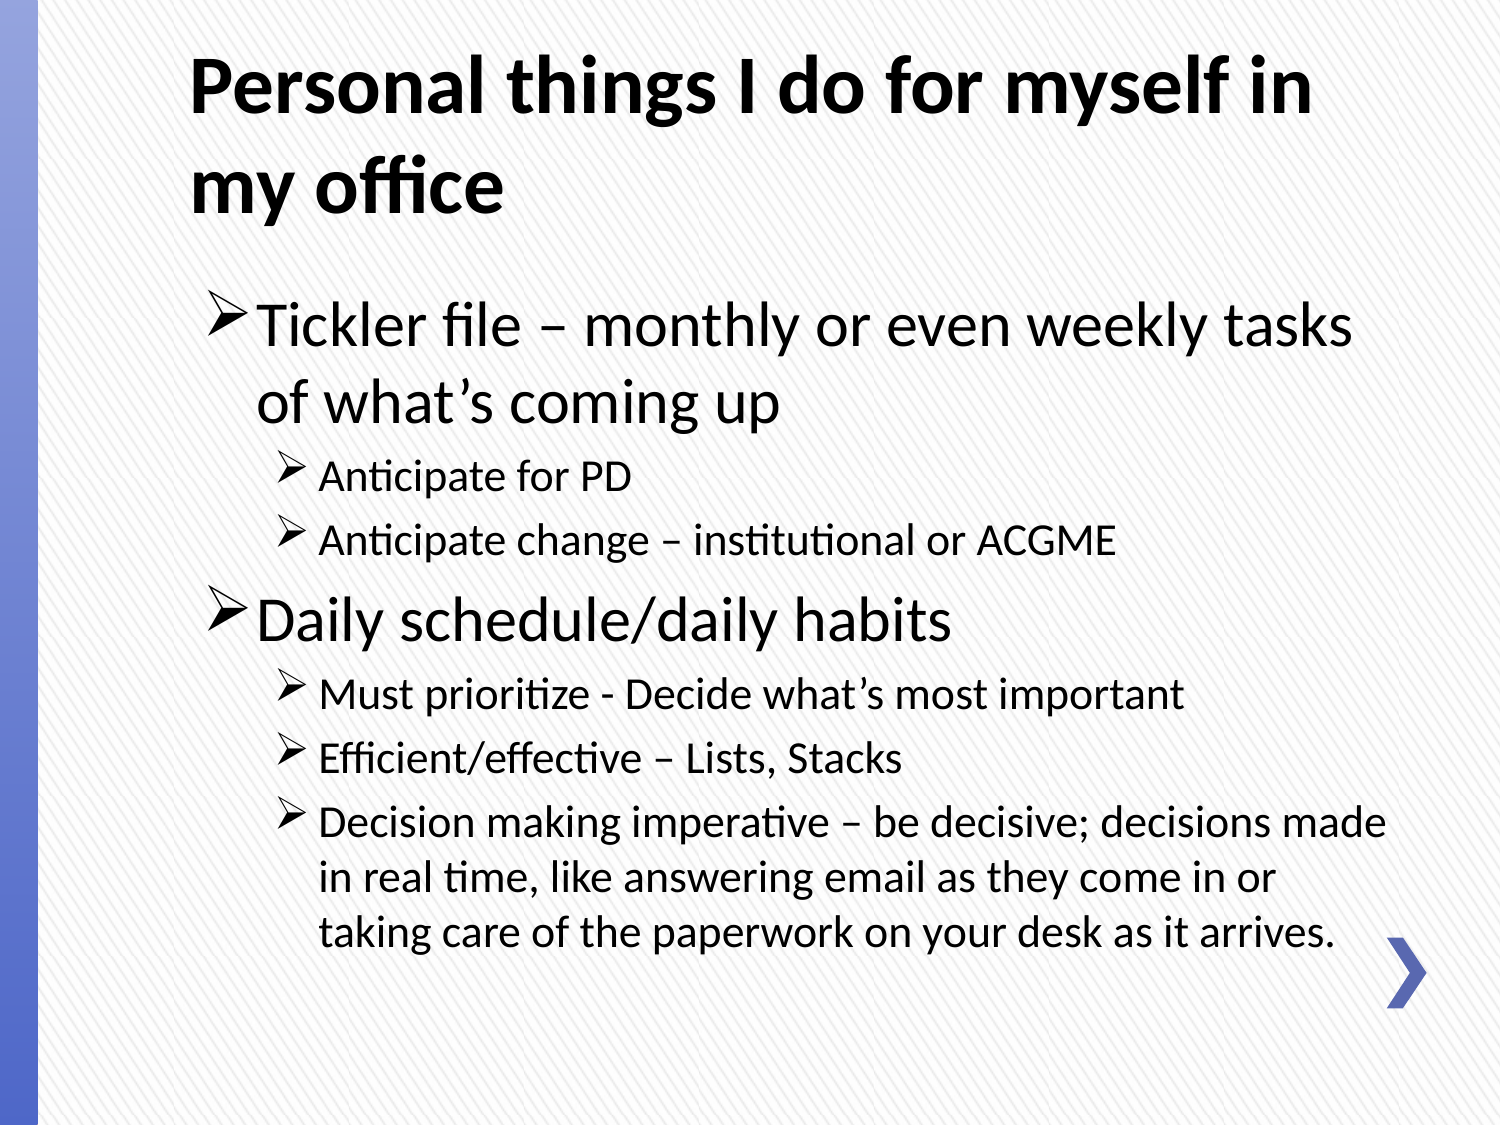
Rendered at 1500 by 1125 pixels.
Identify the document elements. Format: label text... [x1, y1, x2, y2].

list Tickler file – monthly or even weekly tasks of what’s coming up Anticipate for PD Anticipate change – institutional or ACGME Daily schedule/daily habits Must prioritize - Decide what’s most important Efficient/effective – Lists, Stacks Decision making imperative – be decisive; decisions made in real time, like answering email as they come in or taking care of the paperwork on your desk as it arrives. [187, 275, 1413, 988]
title Personal things I do for myself in my office [174, 50, 1363, 238]
